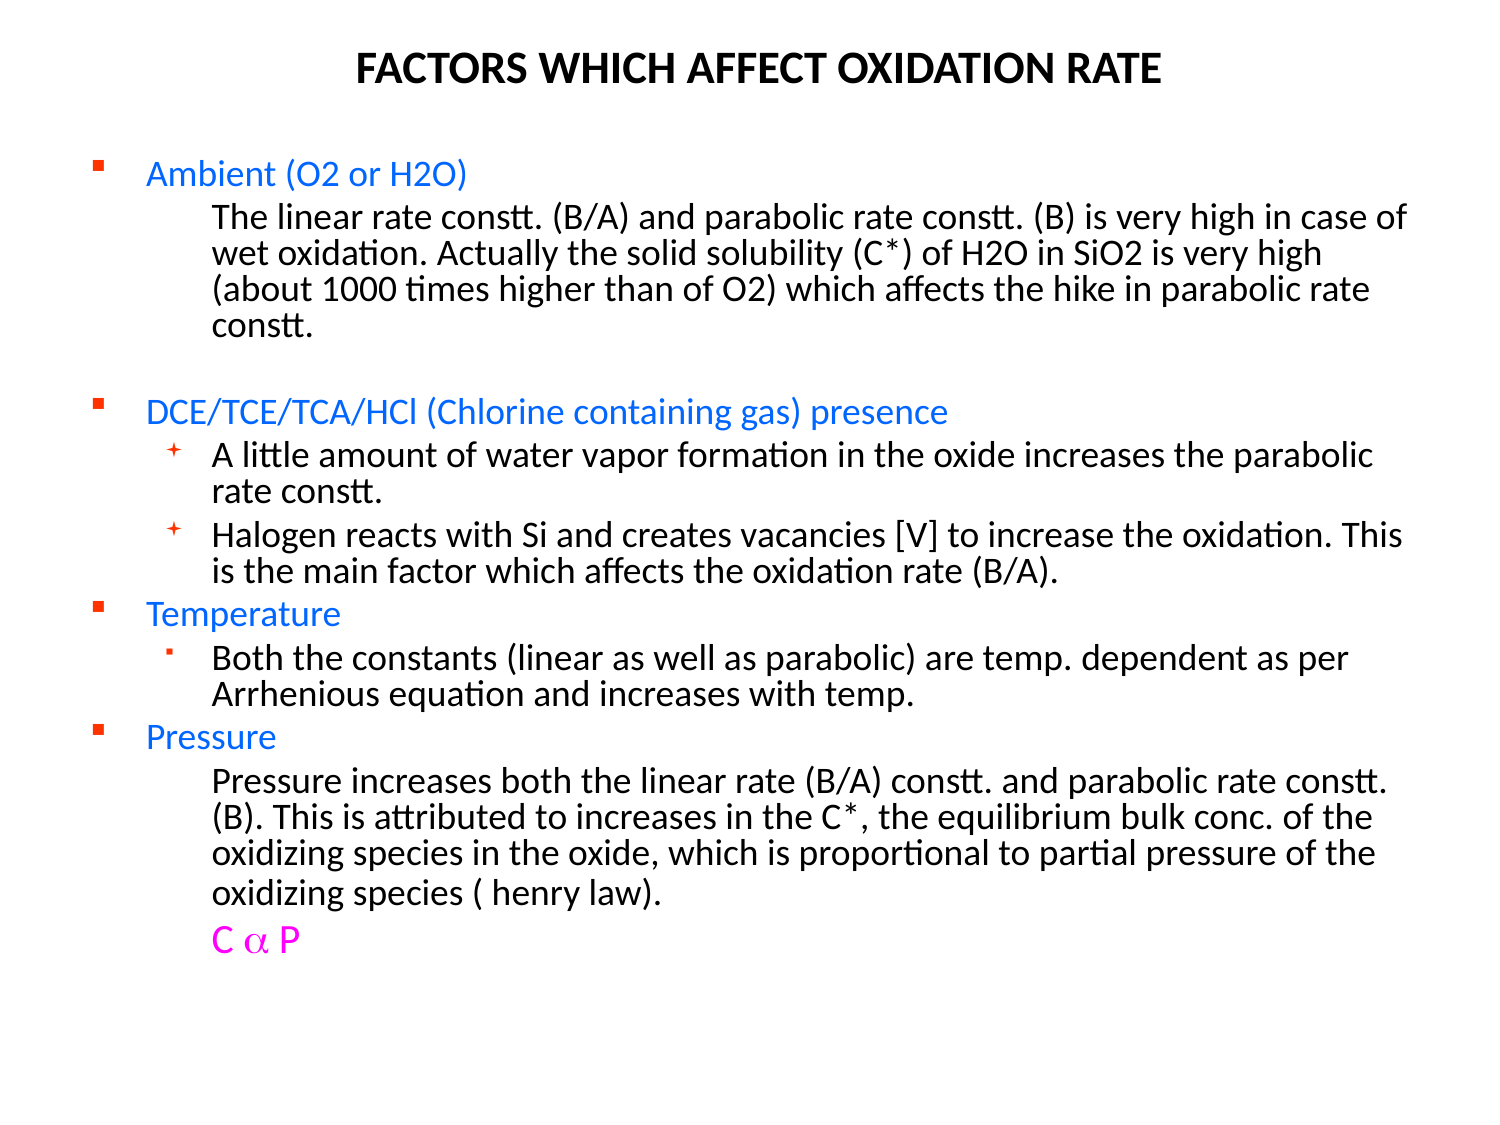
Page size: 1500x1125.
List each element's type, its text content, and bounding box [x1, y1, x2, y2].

text_box Ambient (O2 or H2O) The linear rate constt. (B/A) and parabolic rate constt. (B) is very high in case of wet oxidation. Actually the solid solubility (C*) of H2O in SiO2 is very high (about 1000 times higher than of O2) which affects the hike in parabolic rate constt. DCE/TCE/TCA/HCl (Chlorine containing gas) presence A little amount of water vapor formation in the oxide increases the parabolic rate constt. Halogen reacts with Si and creates vacancies [V] to increase the oxidation. This is the main factor which affects the oxidation rate (B/A). Temperature Both the constants (linear as well as parabolic) are temp. dependent as per Arrhenious equation and increases with temp. Pressure Pressure increases both the linear rate (B/A) constt. and parabolic rate constt. (B). This is attributed to increases in the C*, the equilibrium bulk conc. of the oxidizing species in the oxide, which is proportional to partial pressure of the oxidizing species ( henry law). C  P [74, 149, 1425, 988]
title FACTORS WHICH AFFECT OXIDATION RATE [104, 29, 1415, 100]
